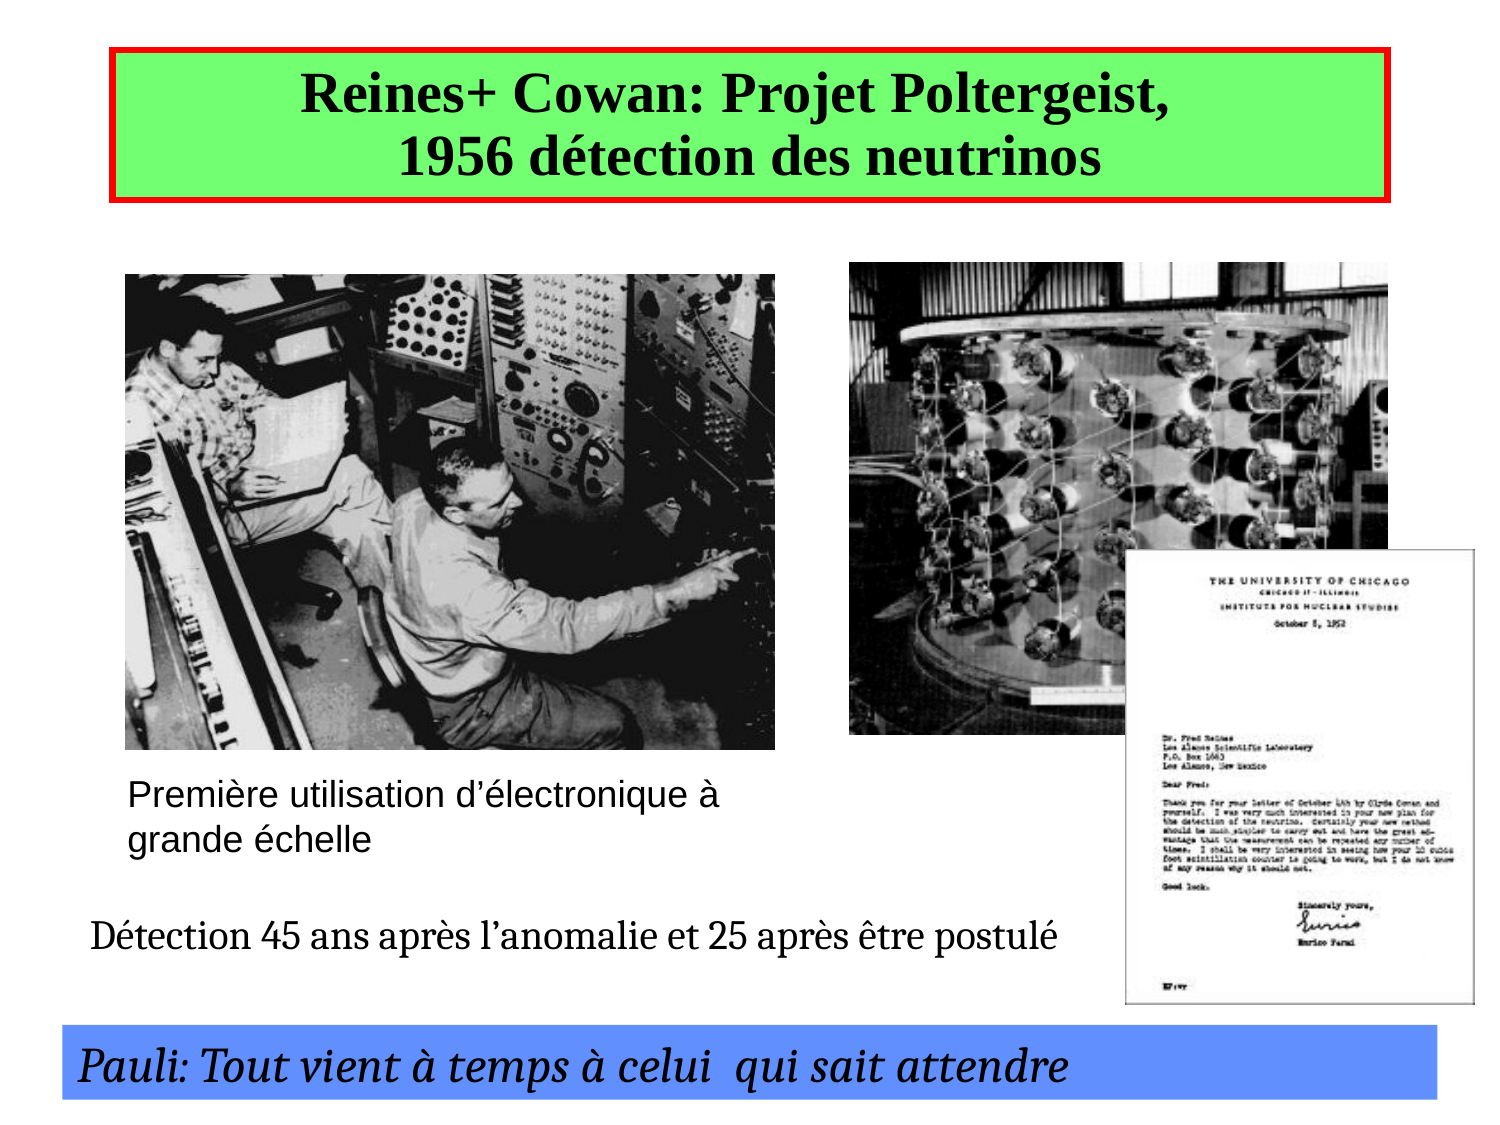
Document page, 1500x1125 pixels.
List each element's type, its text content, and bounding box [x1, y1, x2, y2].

picture [124, 274, 776, 751]
picture [849, 262, 1476, 1005]
text_box Détection 45 ans après l’anomalie et 25 après être postulé [74, 900, 1119, 965]
title Reines+ Cowan: Projet Poltergeist, 1956 détection des neutrinos [111, 49, 1388, 201]
text_box Pauli: Tout vient à temps à celui qui sait attendre [62, 1024, 1438, 1100]
text_box Première utilisation d’électronique à grande échelle [112, 762, 763, 868]
